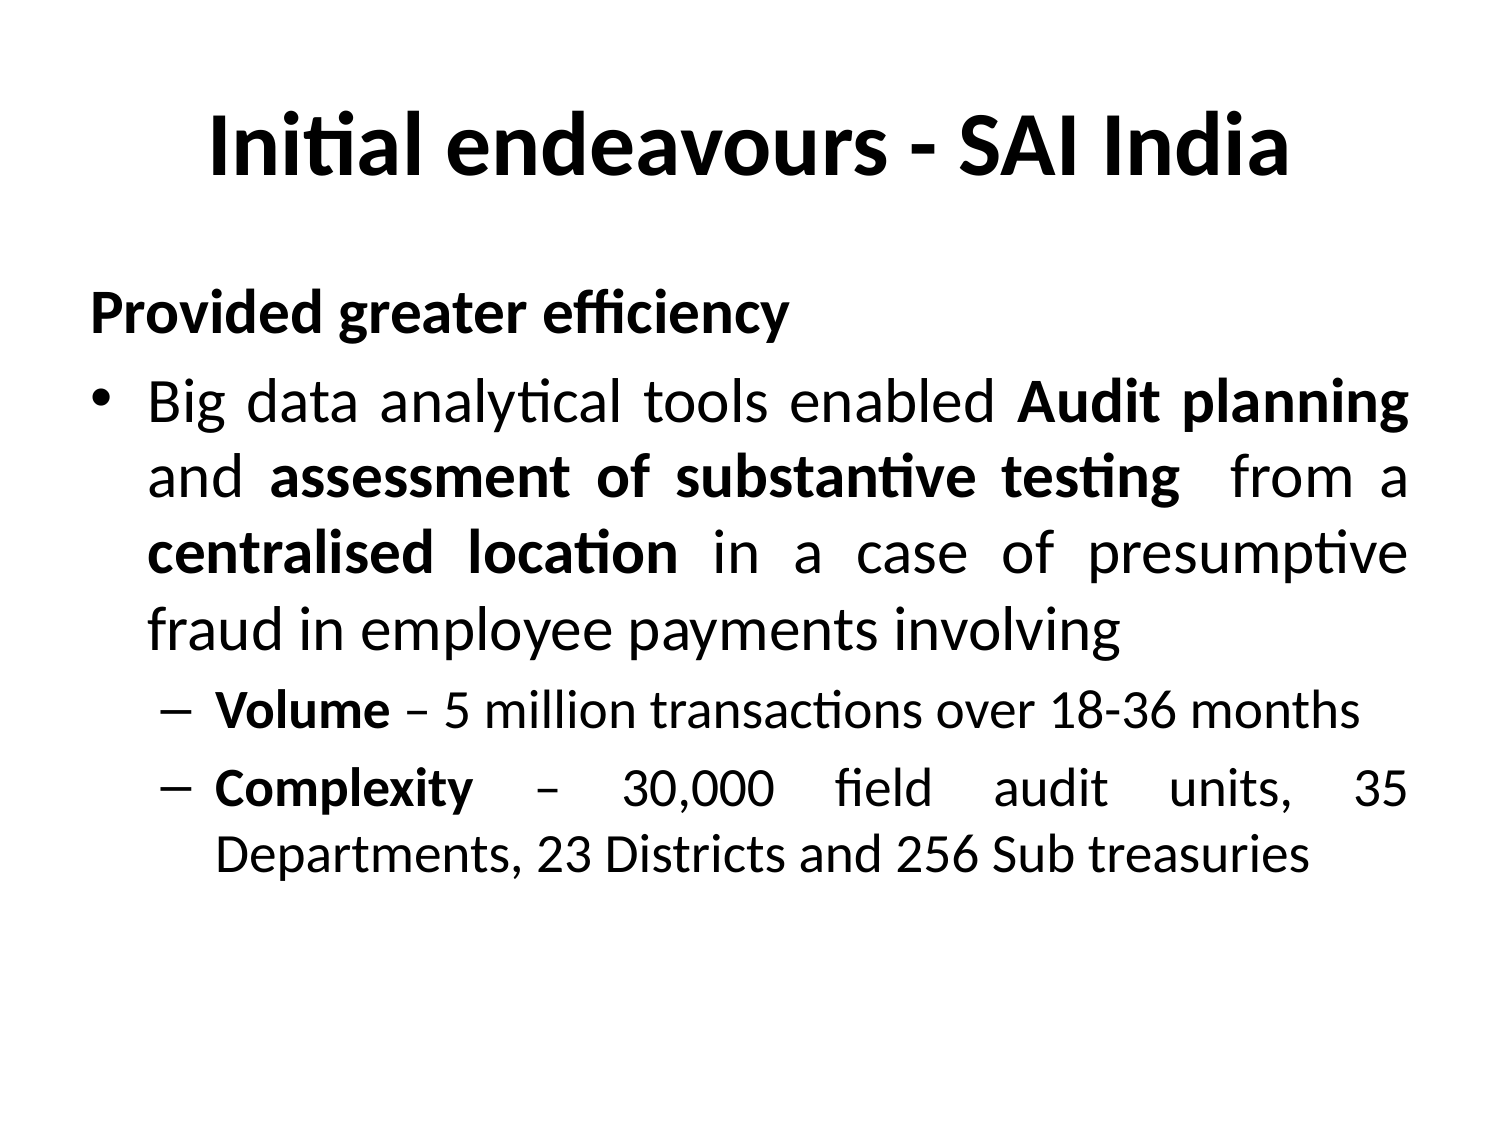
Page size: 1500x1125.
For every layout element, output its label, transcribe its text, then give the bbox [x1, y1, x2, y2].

list Provided greater efficiency Big data analytical tools enabled Audit planning and assessment of substantive testing from a centralised location in a case of presumptive fraud in employee payments involving Volume – 5 million transactions over 18-36 months Complexity – 30,000 field audit units, 35 Departments, 23 Districts and 256 Sub treasuries [75, 262, 1425, 1005]
title Initial endeavours - SAI India [75, 45, 1425, 233]
